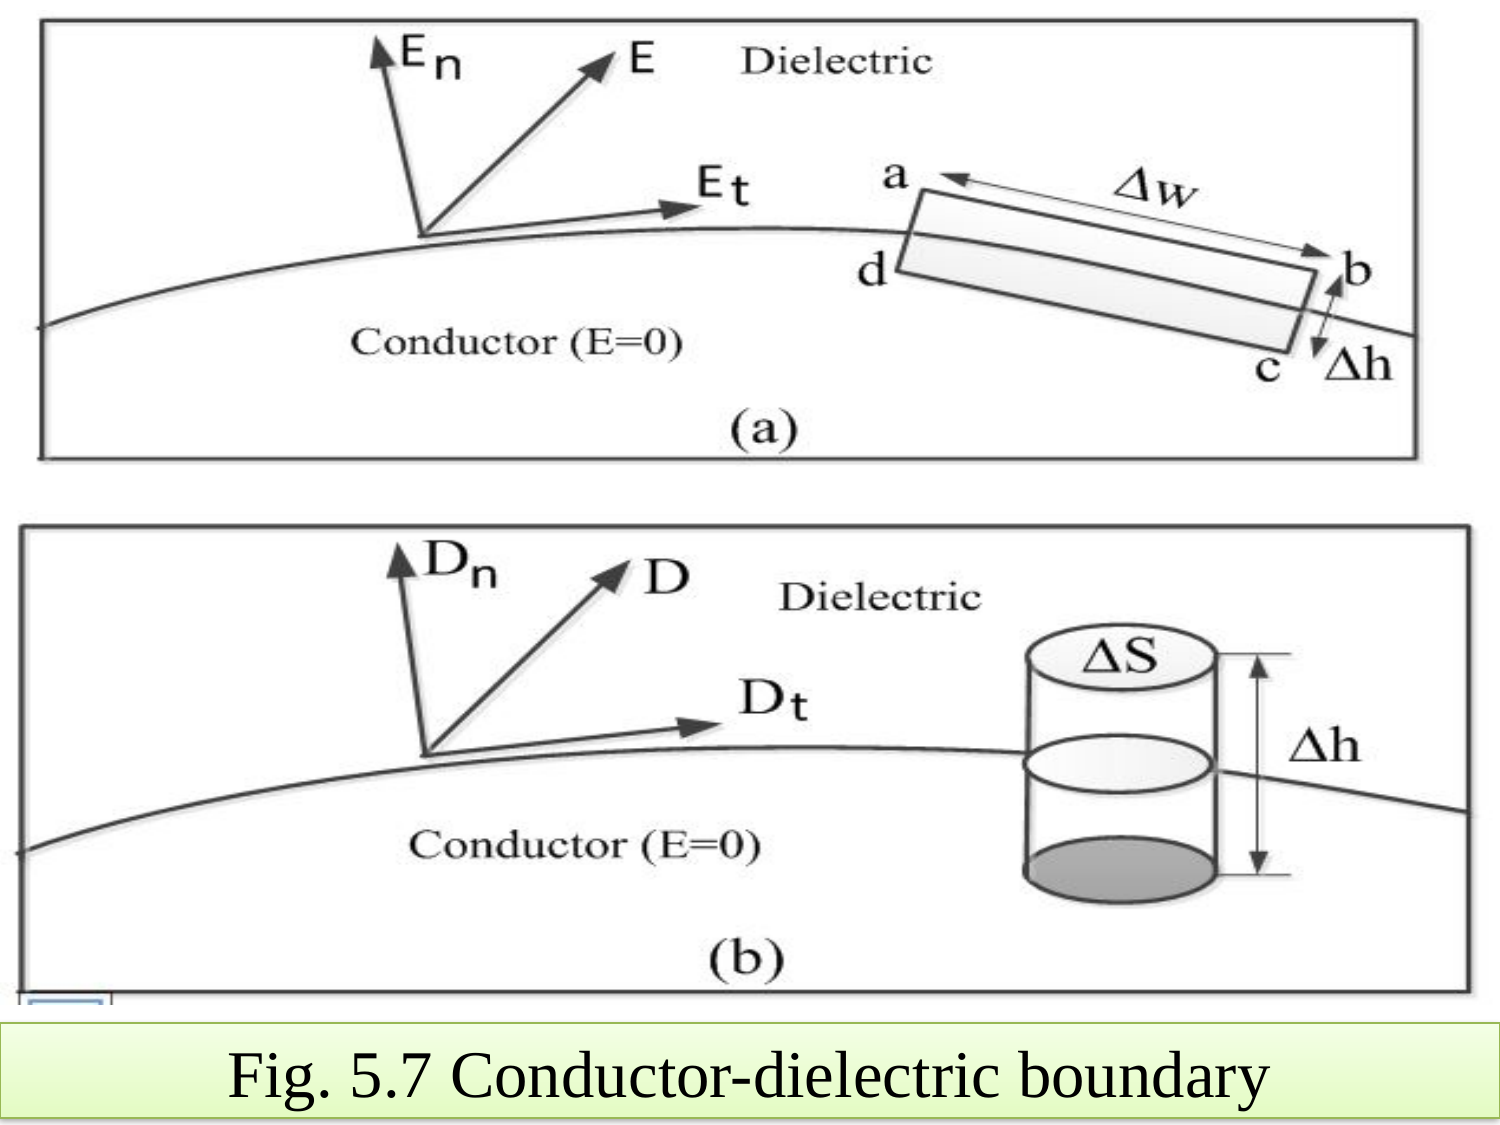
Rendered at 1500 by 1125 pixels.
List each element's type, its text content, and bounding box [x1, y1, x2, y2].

text_box Fig. 5.7 Conductor-dielectric boundary [0, 1022, 1500, 1119]
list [0, 10, 1500, 1006]
